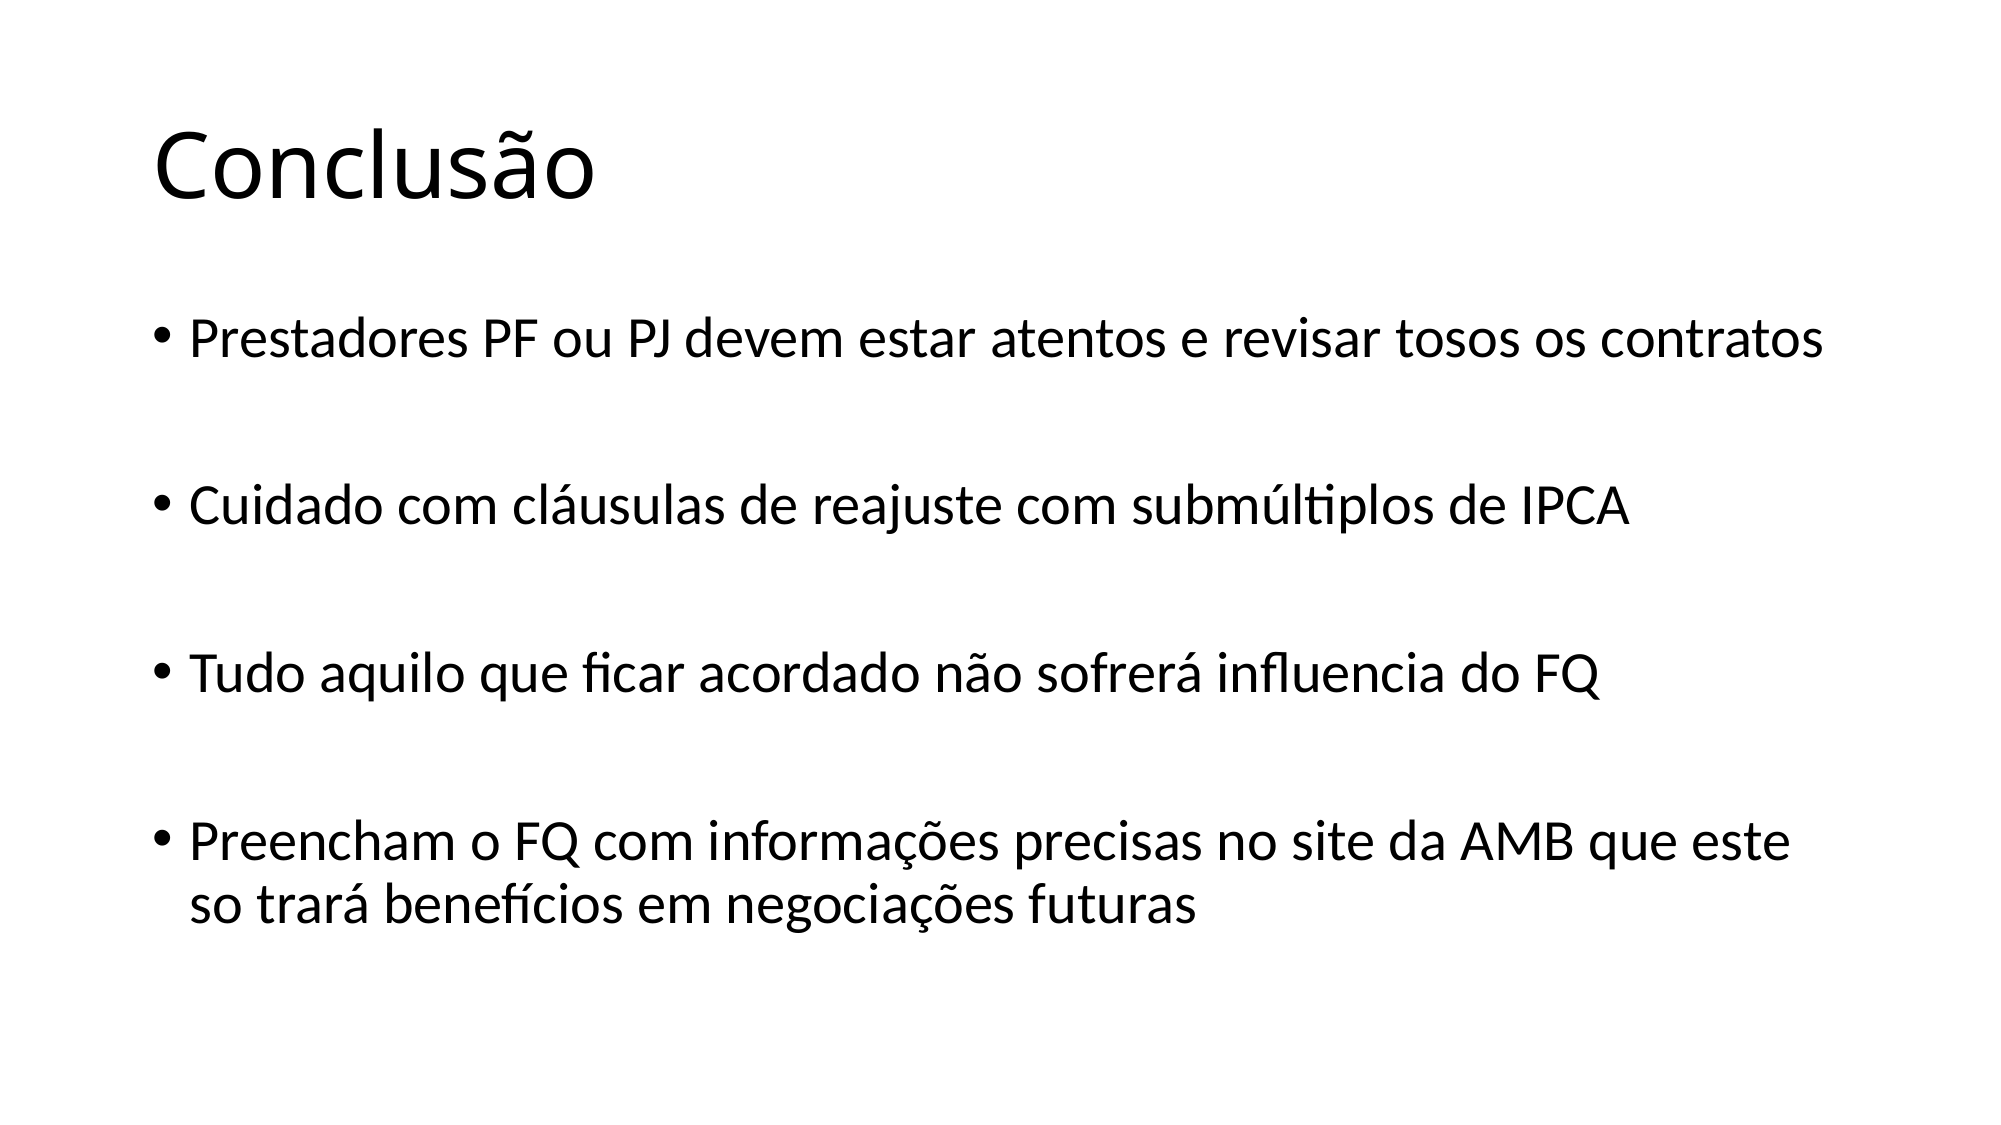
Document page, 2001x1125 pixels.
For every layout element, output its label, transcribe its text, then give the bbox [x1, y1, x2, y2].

list Prestadores PF ou PJ devem estar atentos e revisar tosos os contratos Cuidado com cláusulas de reajuste com submúltiplos de IPCA Tudo aquilo que ficar acordado não sofrerá influencia do FQ Preencham o FQ com informações precisas no site da AMB que este so trará benefícios em negociações futuras [137, 299, 1863, 1014]
title Conclusão [137, 59, 1863, 278]
